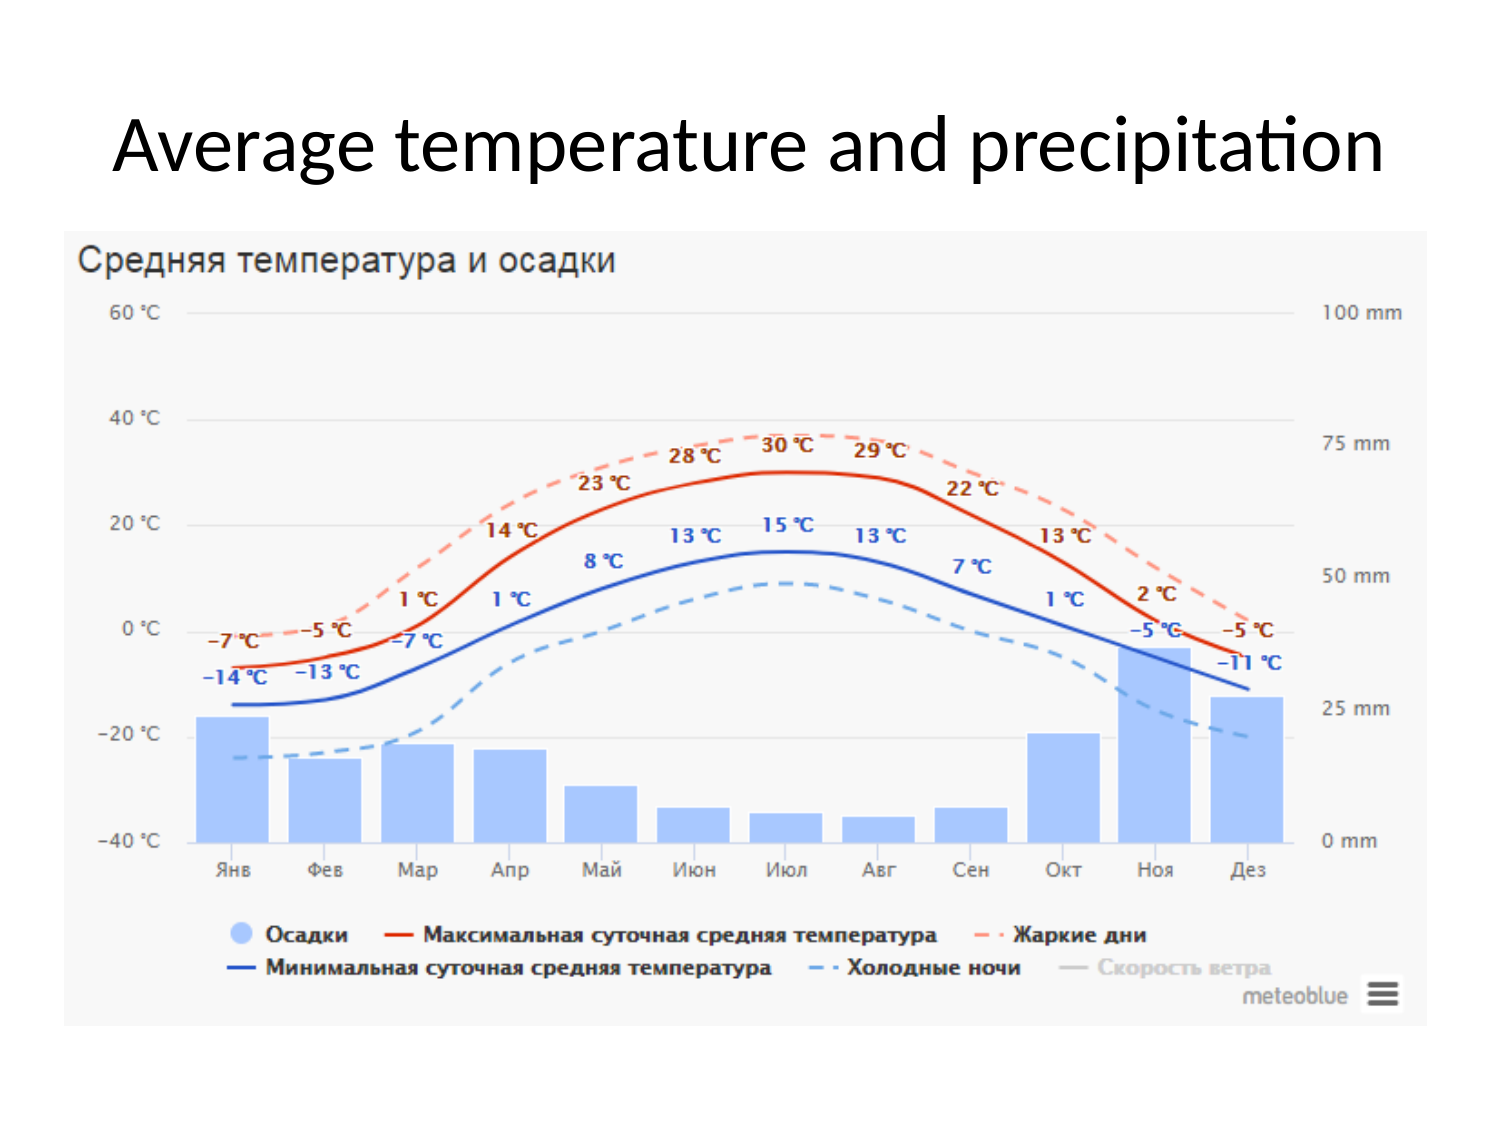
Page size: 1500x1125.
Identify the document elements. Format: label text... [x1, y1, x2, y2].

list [64, 231, 1427, 1026]
title Average temperature and precipitation [75, 45, 1425, 230]
